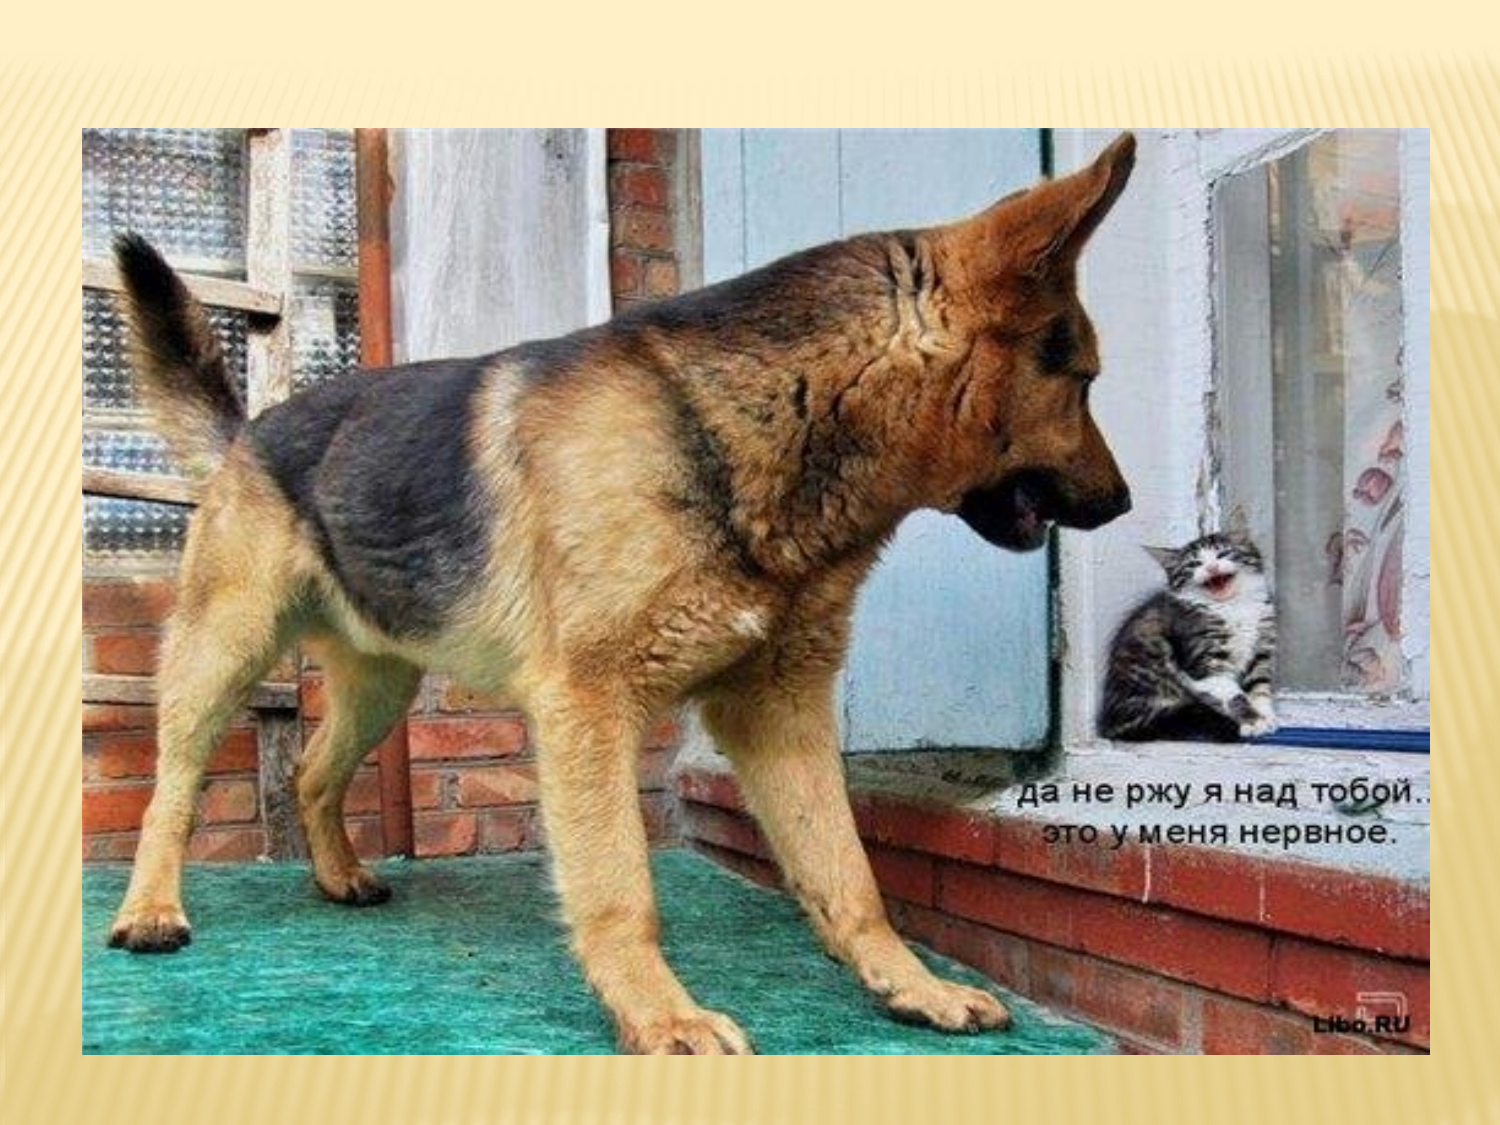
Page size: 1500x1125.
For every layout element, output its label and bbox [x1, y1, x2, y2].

picture [81, 128, 1430, 1055]
